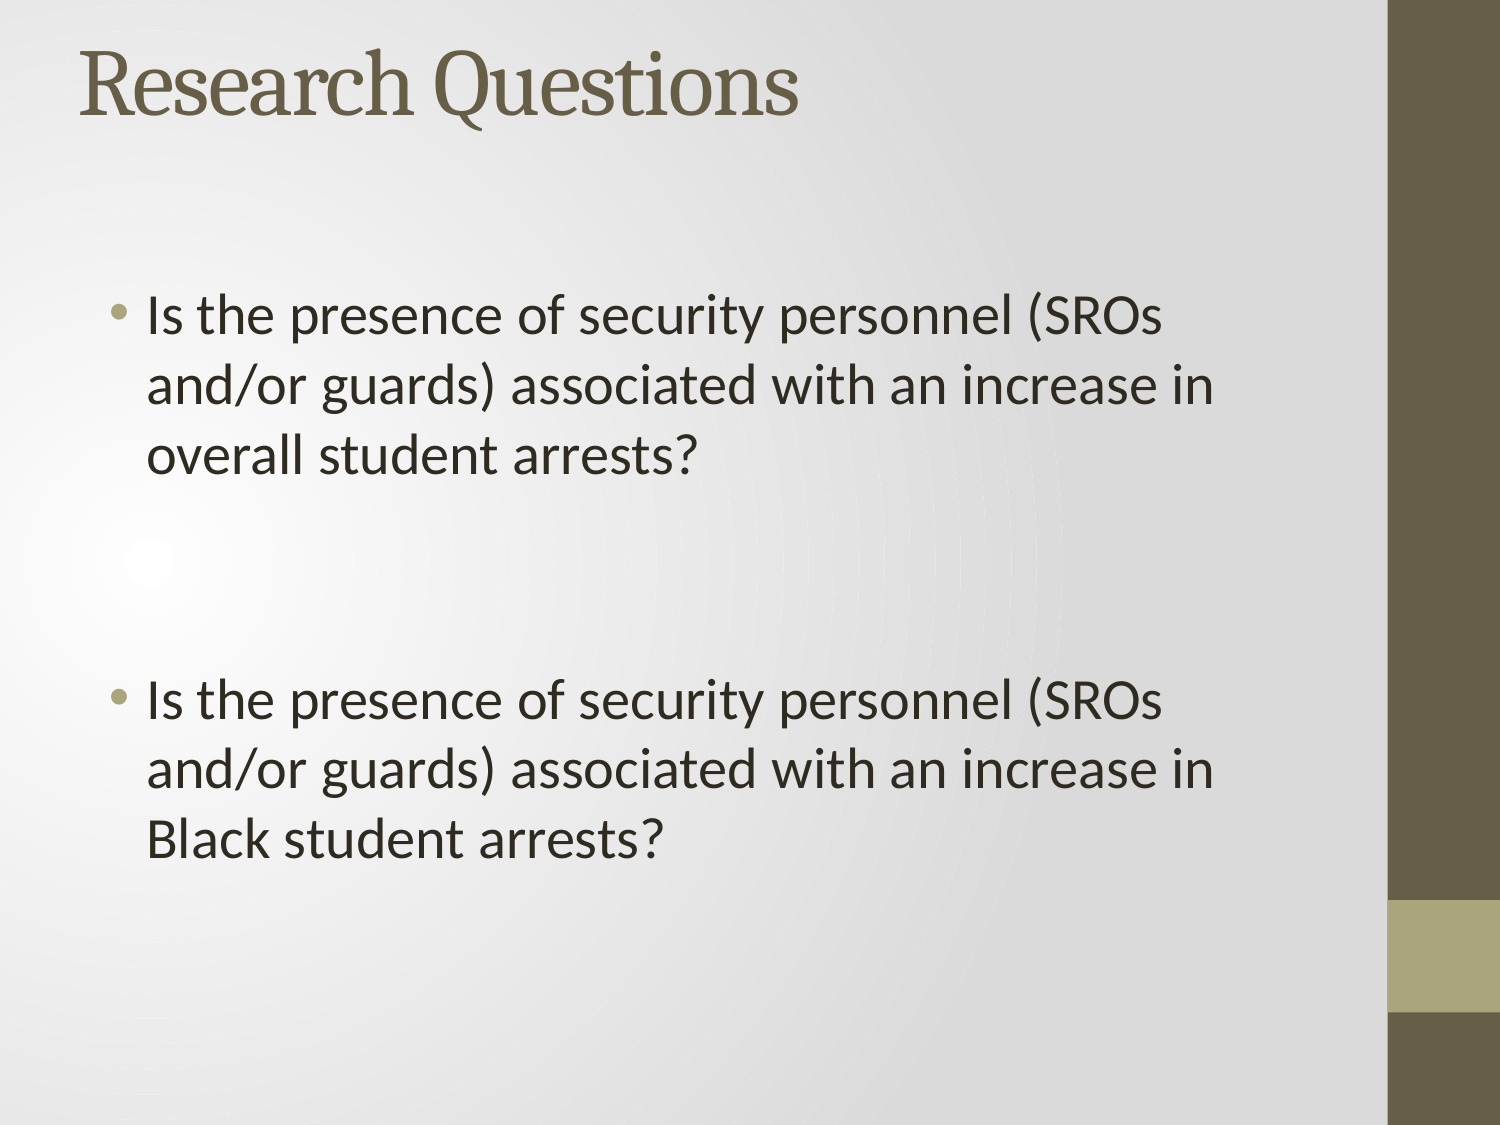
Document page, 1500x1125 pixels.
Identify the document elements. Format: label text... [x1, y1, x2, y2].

title Research Questions [62, 5, 1313, 150]
list Is the presence of security personnel (SROs and/or guards) associated with an increase in overall student arrests? Is the presence of security personnel (SROs and/or guards) associated with an increase in Black student arrests? [75, 187, 1325, 1050]
